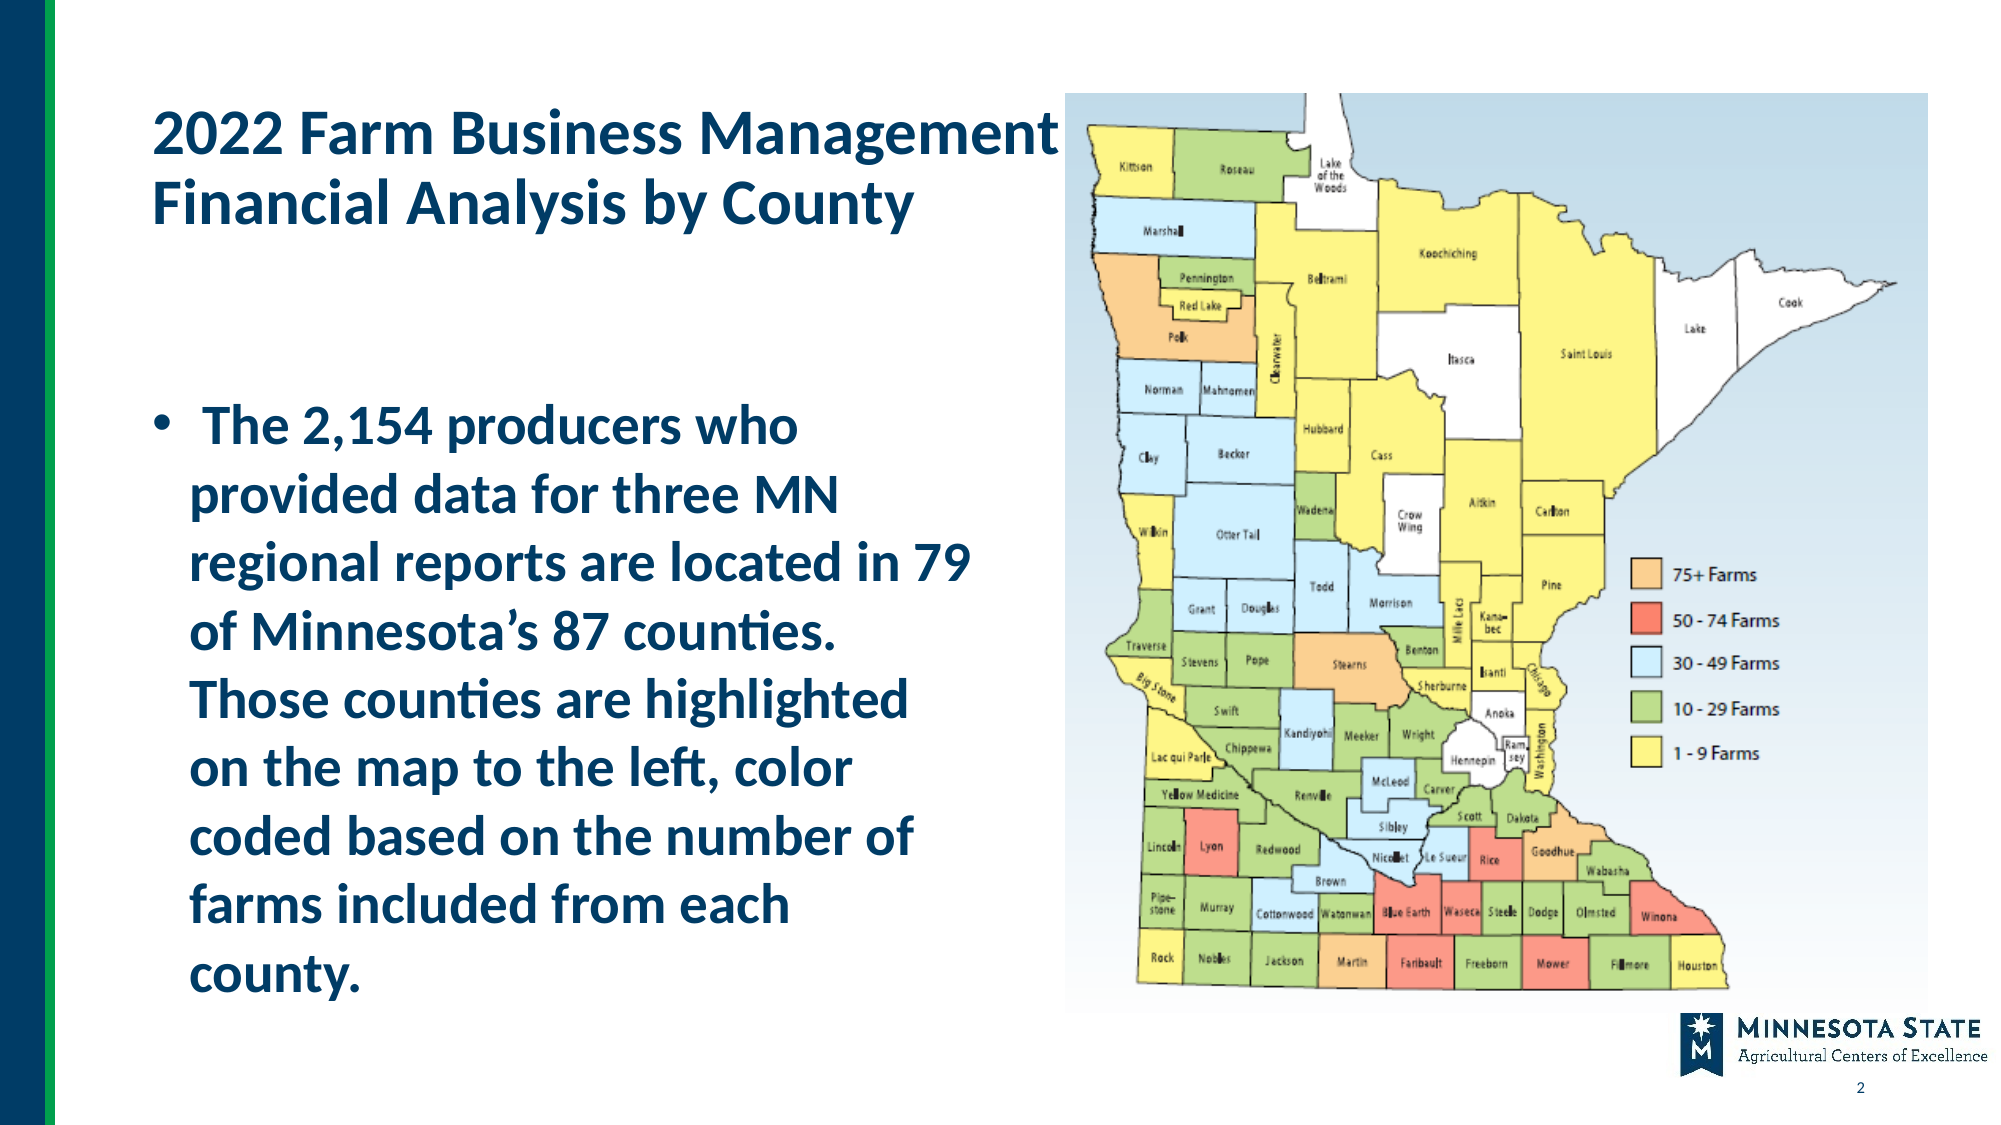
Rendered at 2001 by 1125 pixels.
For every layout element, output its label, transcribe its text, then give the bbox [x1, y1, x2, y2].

list The 2,154 producers who provided data for three MN regional reports are located in 79 of Minnesota’s 87 counties. Those counties are highlighted on the map to the left, color coded based on the number of farms included from each county. [137, 299, 988, 1014]
title 2022 Farm Business Management Financial Analysis by County [137, 59, 1086, 278]
picture [1065, 93, 2000, 1091]
